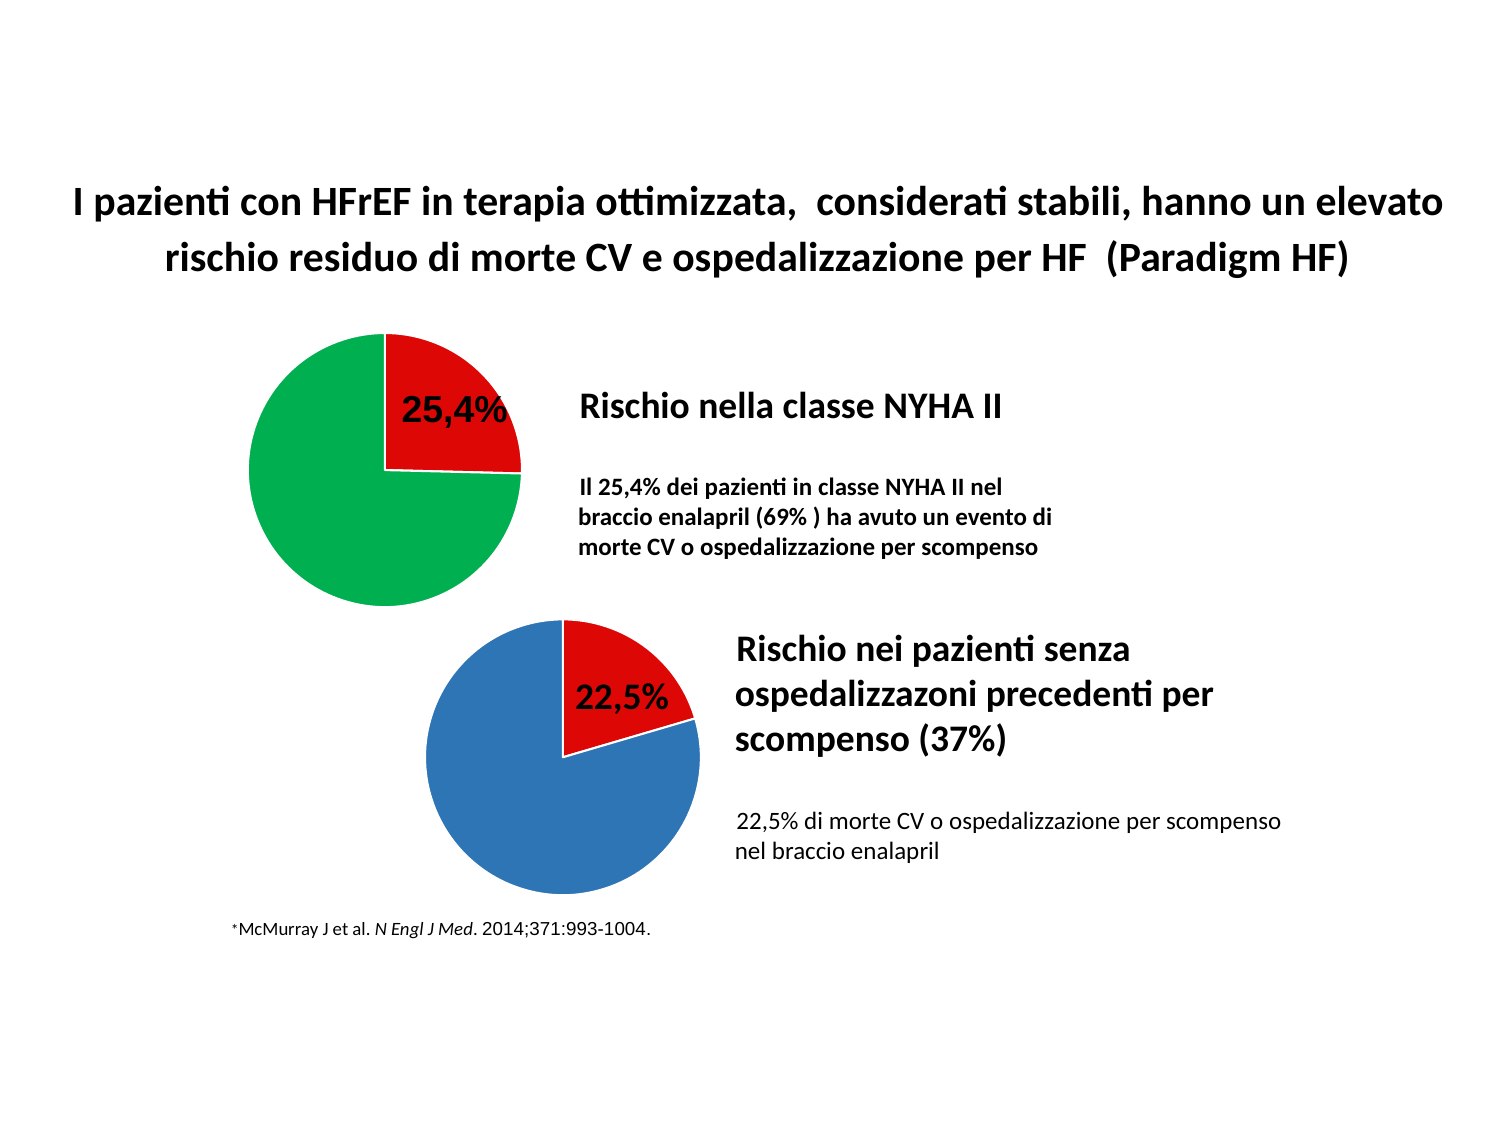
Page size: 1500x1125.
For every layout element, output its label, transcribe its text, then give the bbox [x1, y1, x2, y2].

text_box Rischio nella classe NYHA II Il 25,4% dei pazienti in classe NYHA II nel braccio enalapril (69% ) ha avuto un evento di morte CV o ospedalizzazione per scompenso [578, 335, 1074, 561]
text_box *McMurray J et al. N Engl J Med. 2014;371:993-1004. [230, 917, 785, 940]
text_box I pazienti con HFrEF in terapia ottimizzata, considerati stabili, hanno un elevato rischio residuo di morte CV e ospedalizzazione per HF (Paradigm HF) [41, 166, 1474, 280]
chart [246, 331, 524, 609]
chart [423, 618, 703, 897]
text_box Rischio nei pazienti senza ospedalizzazoni precedenti per scompenso (37%) 22,5% di morte CV o ospedalizzazione per scompenso nel braccio enalapril [729, 616, 1291, 872]
